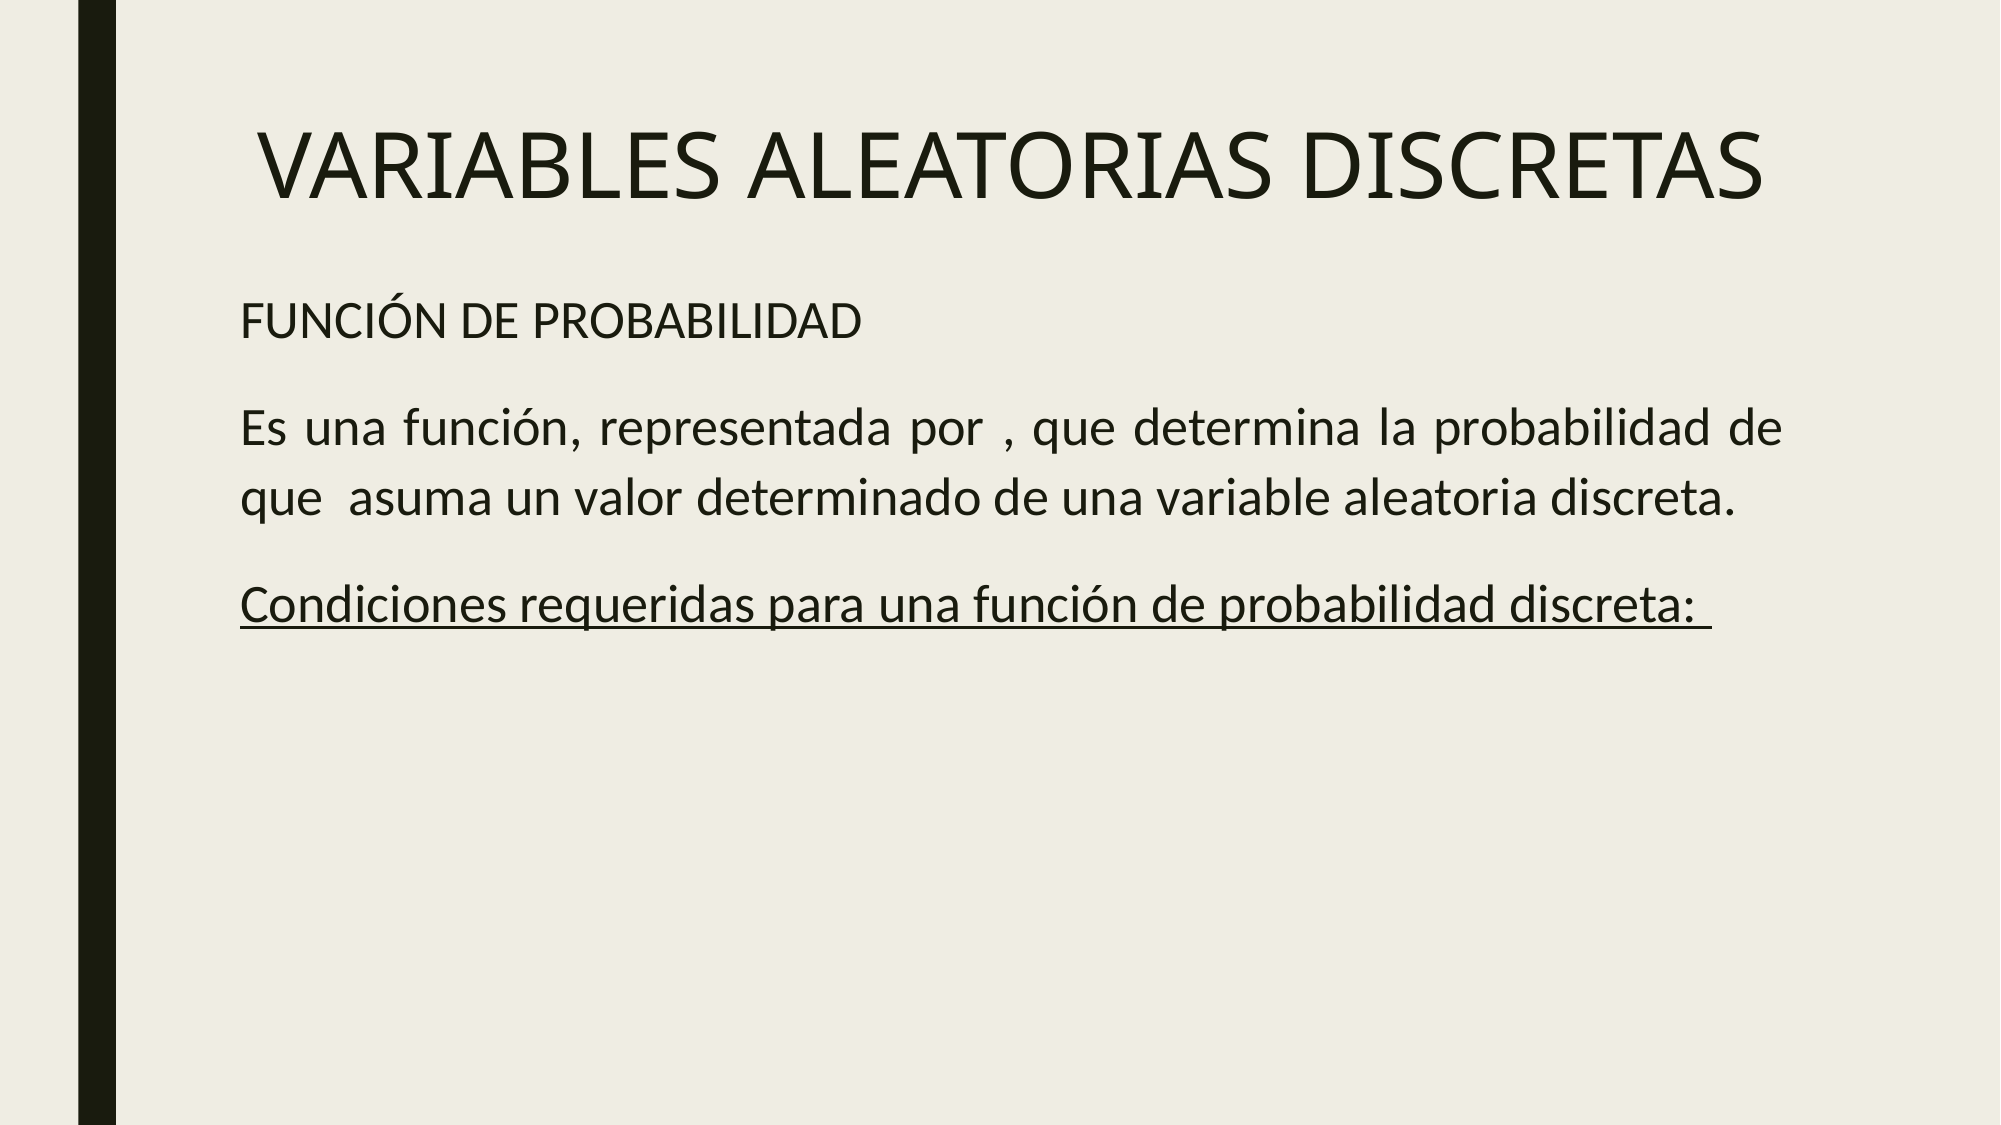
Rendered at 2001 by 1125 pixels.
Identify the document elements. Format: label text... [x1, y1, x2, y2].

title VARIABLES ALEATORIAS DISCRETAS [225, 112, 1800, 357]
